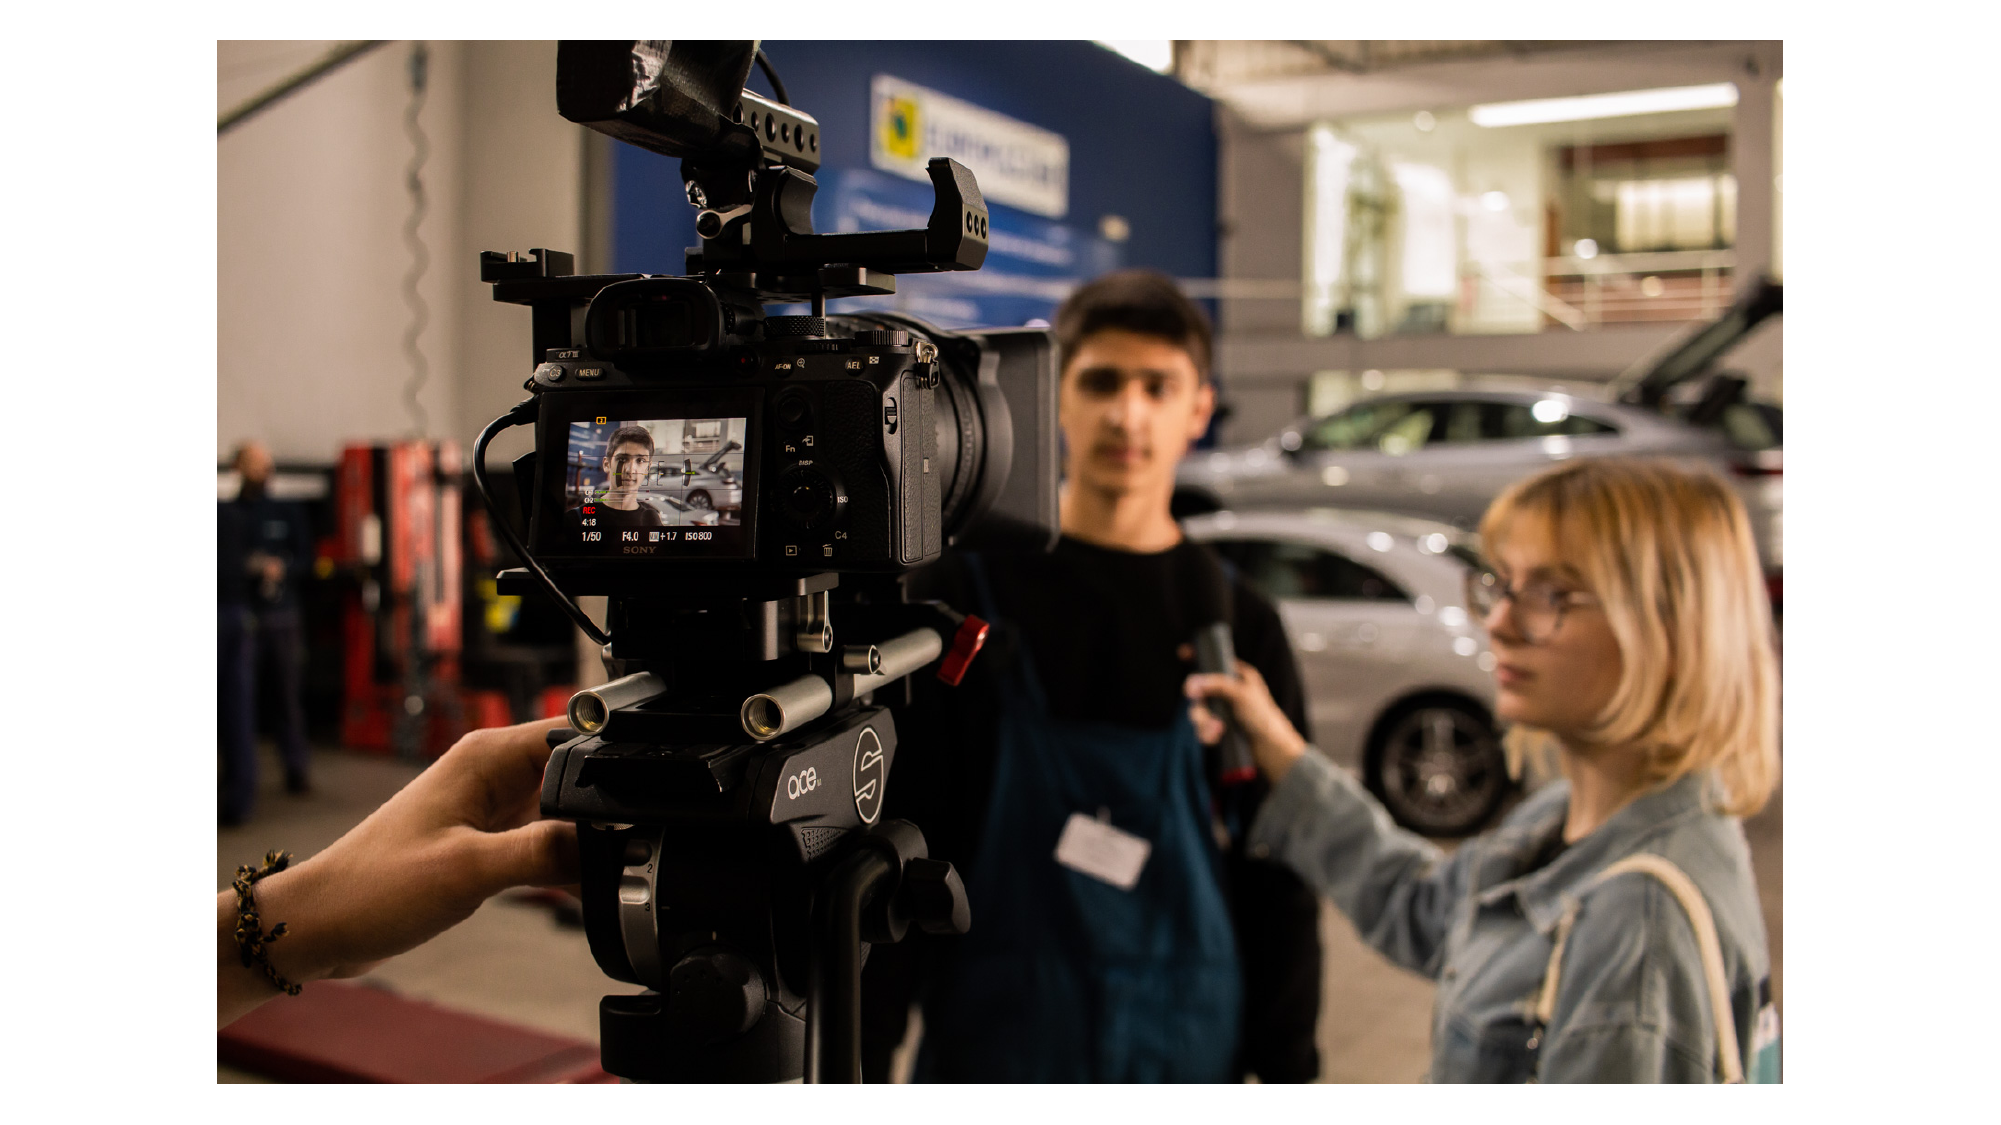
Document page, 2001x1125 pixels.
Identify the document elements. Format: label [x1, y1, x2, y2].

picture [217, 40, 1783, 1085]
